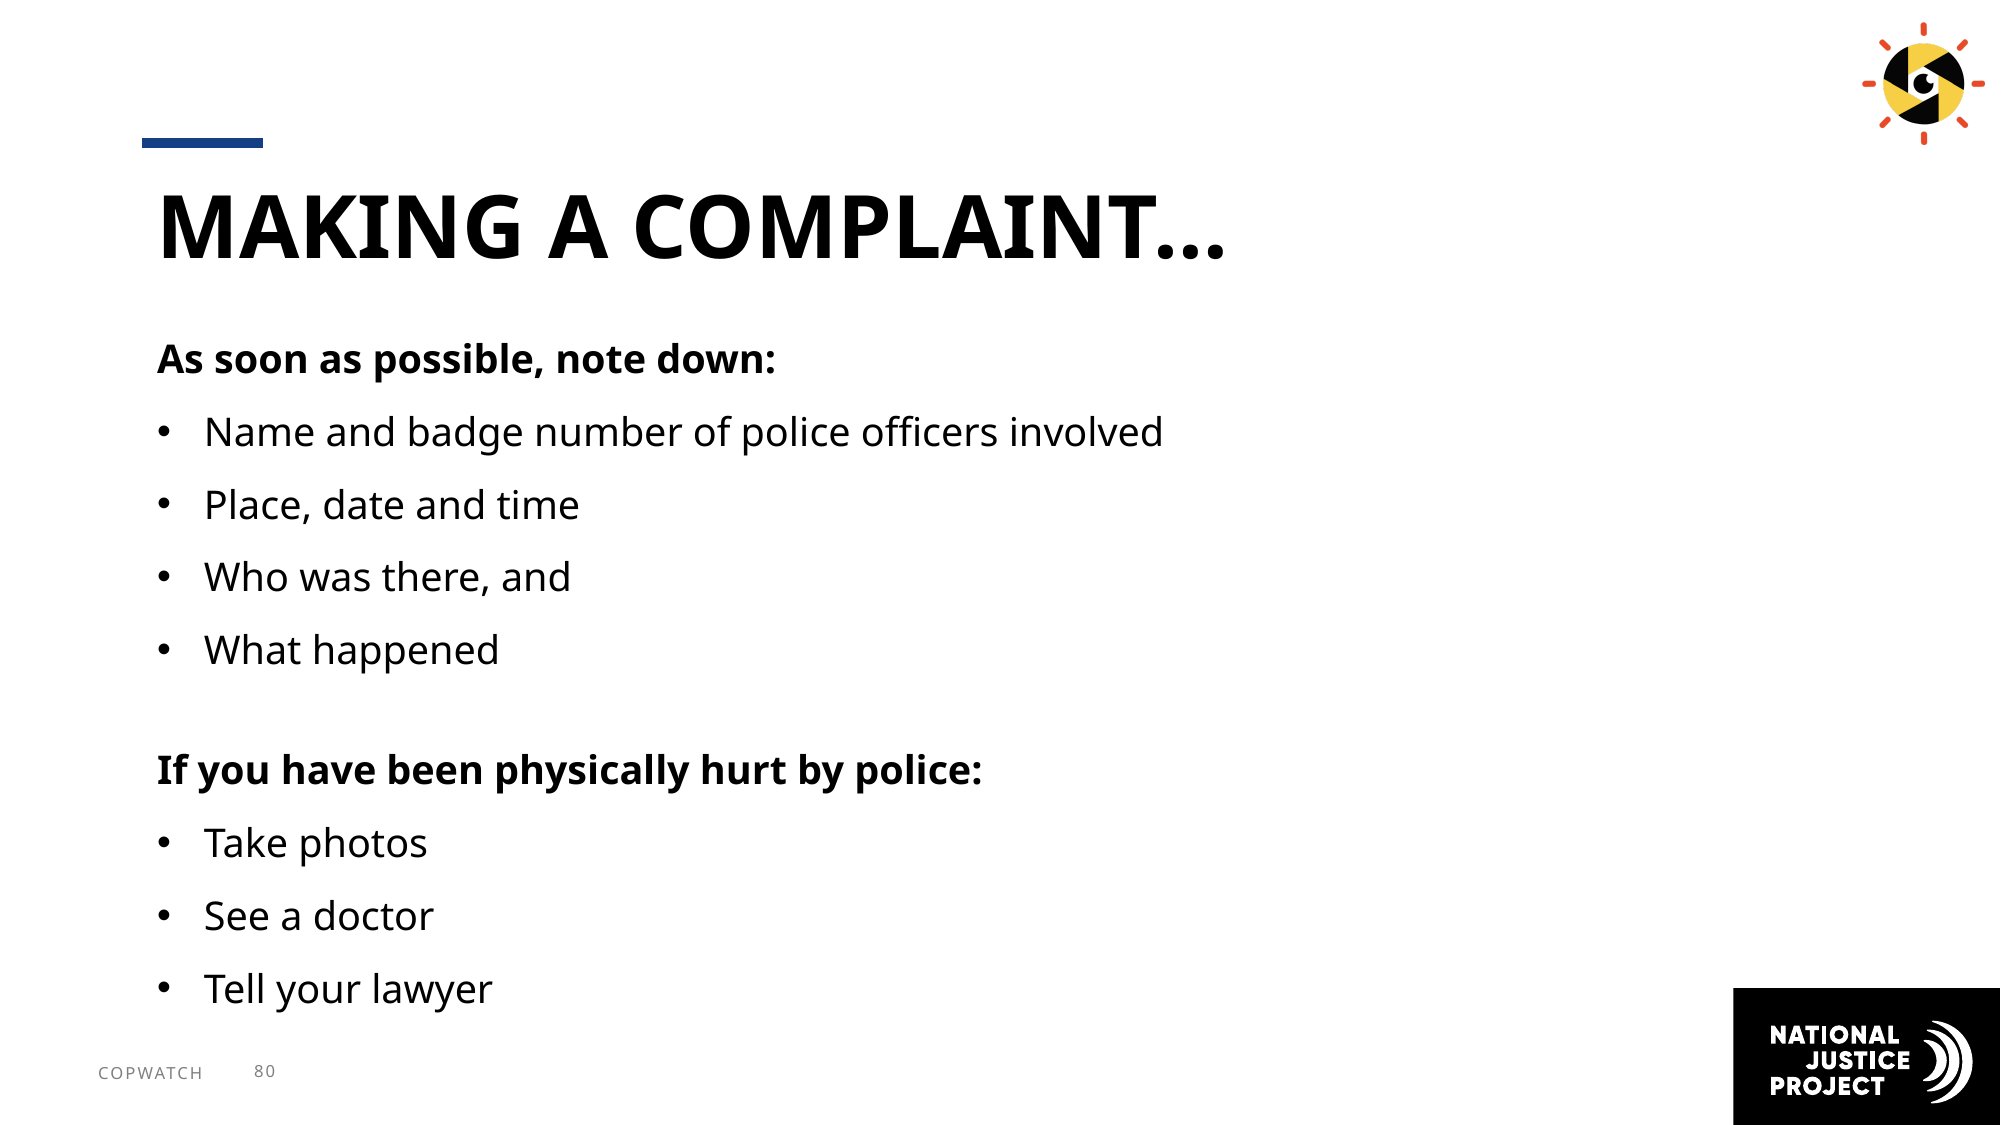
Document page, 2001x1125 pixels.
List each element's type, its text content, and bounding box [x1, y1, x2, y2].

text_box 80 [254, 1042, 337, 1103]
picture [1862, 22, 1985, 145]
text_box COPWATCH [46, 1042, 254, 1103]
text_box As soon as possible, note down: Name and badge number of police officers involved Place, date and time Who was there, and What happened If you have been physically hurt by police: Take photos See a doctor Tell your lawyer [142, 320, 1709, 1024]
title MAKING A COMPLAINT… [141, 175, 1526, 296]
